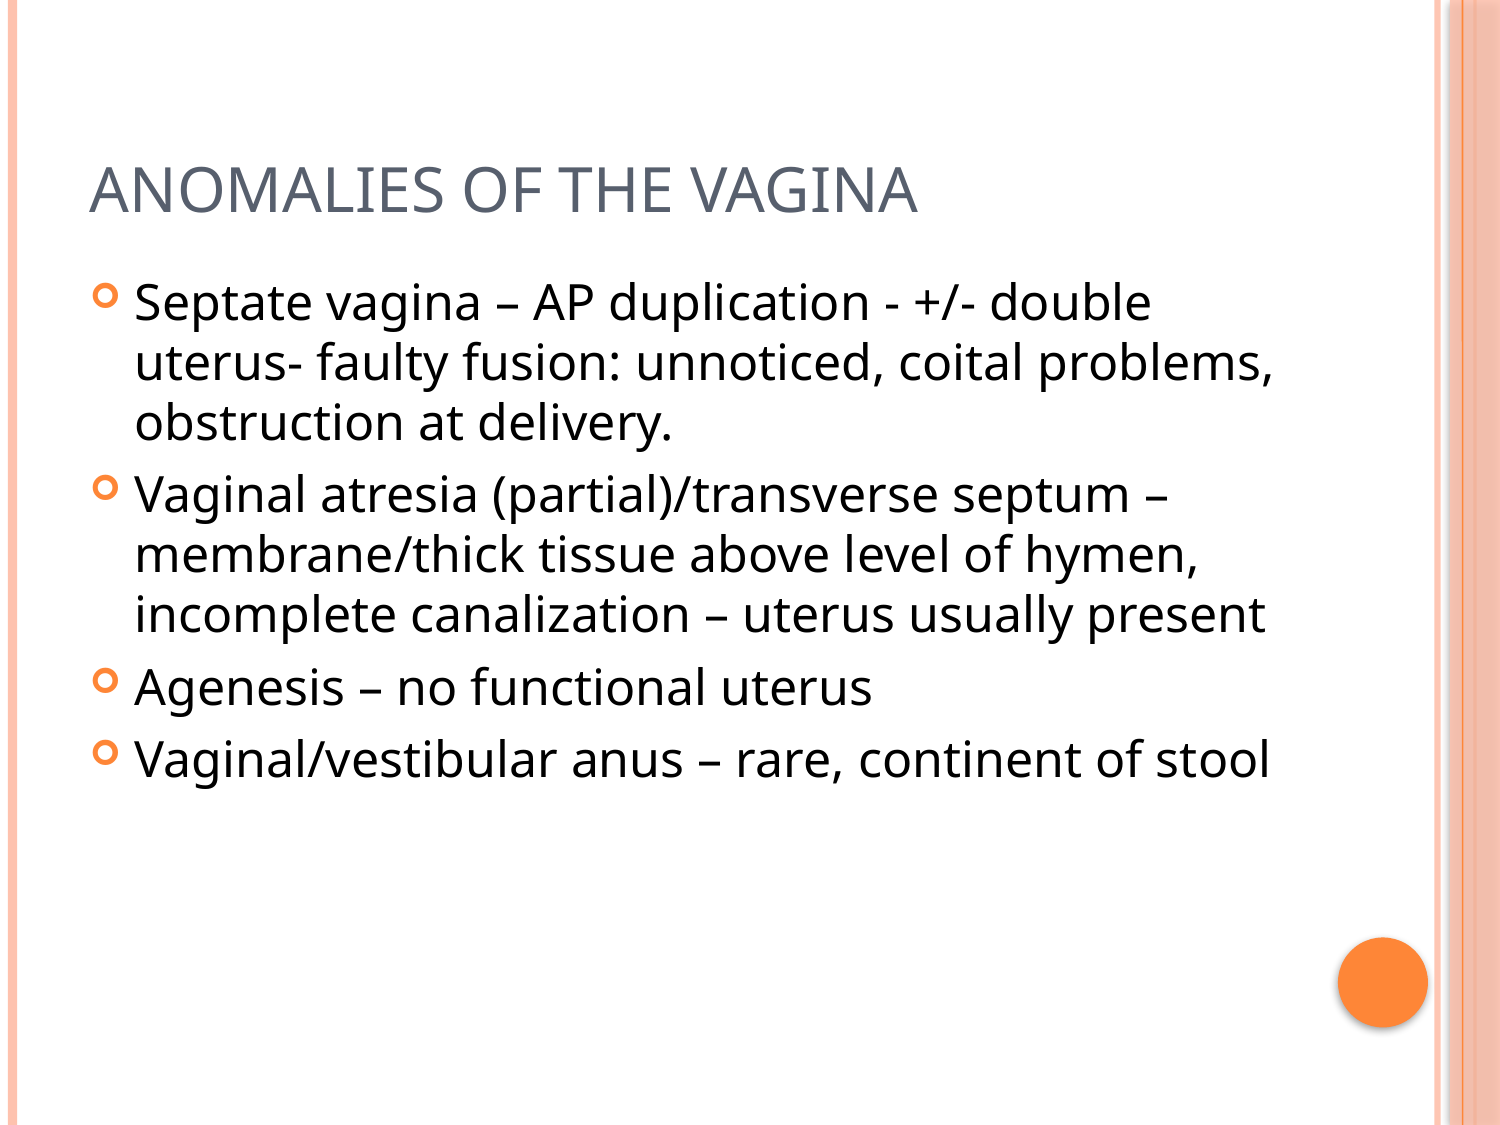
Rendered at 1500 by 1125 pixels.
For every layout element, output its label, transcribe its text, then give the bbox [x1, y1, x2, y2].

title Anomalies of the vagina [75, 45, 1300, 233]
list Septate vagina – AP duplication - +/- double uterus- faulty fusion: unnoticed, coital problems, obstruction at delivery. Vaginal atresia (partial)/transverse septum – membrane/thick tissue above level of hymen, incomplete canalization – uterus usually present Agenesis – no functional uterus Vaginal/vestibular anus – rare, continent of stool [75, 262, 1300, 1062]
